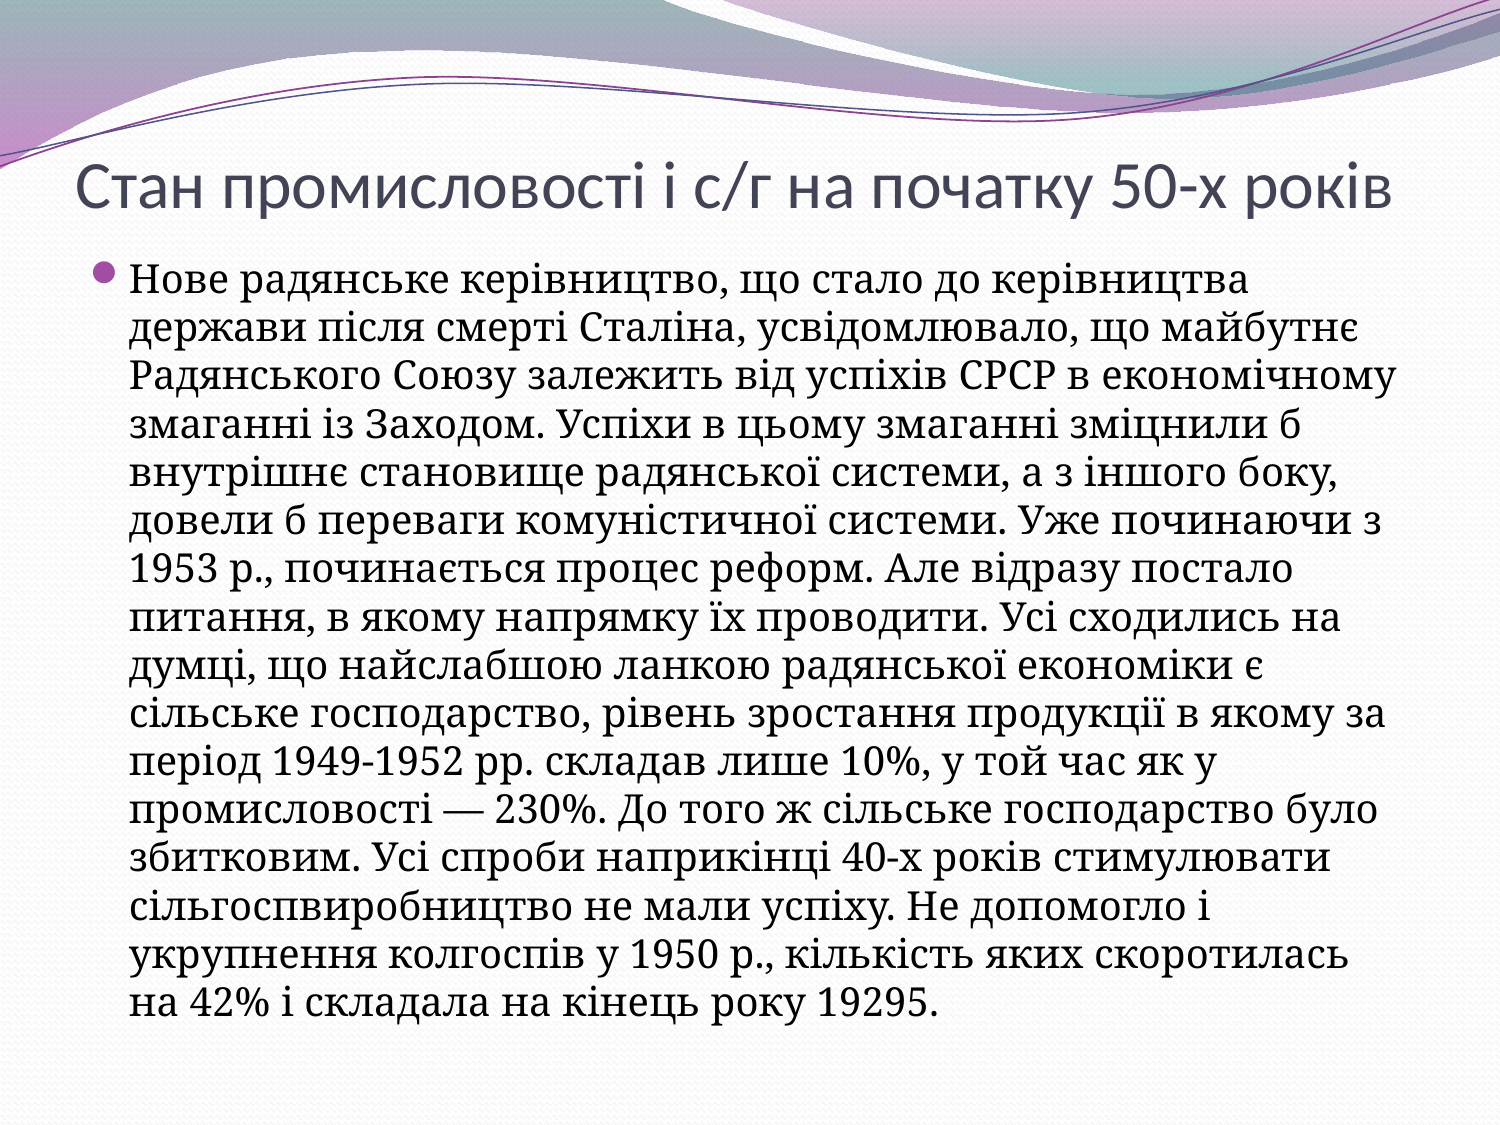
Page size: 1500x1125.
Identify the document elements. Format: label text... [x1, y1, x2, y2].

title Стан промисловості і с/г на початку 50-х років [75, 115, 1418, 223]
list Нове радянське керівництво, що стало до керівництва держави після смерті Сталіна, усвідомлювало, що майбутнє Радянського Союзу залежить від успіхів СРСР в економічному змаганні із Заходом. Успіхи в цьому змаганні зміцнили б внутрішнє становище радянської системи, а з іншого боку, довели б переваги комуністичної системи. Уже починаючи з 1953 p., починається процес реформ. Але відразу постало питання, в якому напрямку їх проводити. Усі сходились на думці, що найслабшою ланкою радянської економіки є сільське господарство, рівень зростання продукції в якому за період 1949-1952 pp. складав лише 10%, у той час як у промисловості — 230%. До того ж сільське господарство було збитковим. Усі спроби наприкінці 40-х років стимулювати сільгоспвиробництво не мали успіху. Не допомогло і укрупнення колгоспів у 1950 p., кількість яких скоротилась на 42% і складала на кінець року 19295. [75, 246, 1425, 1102]
